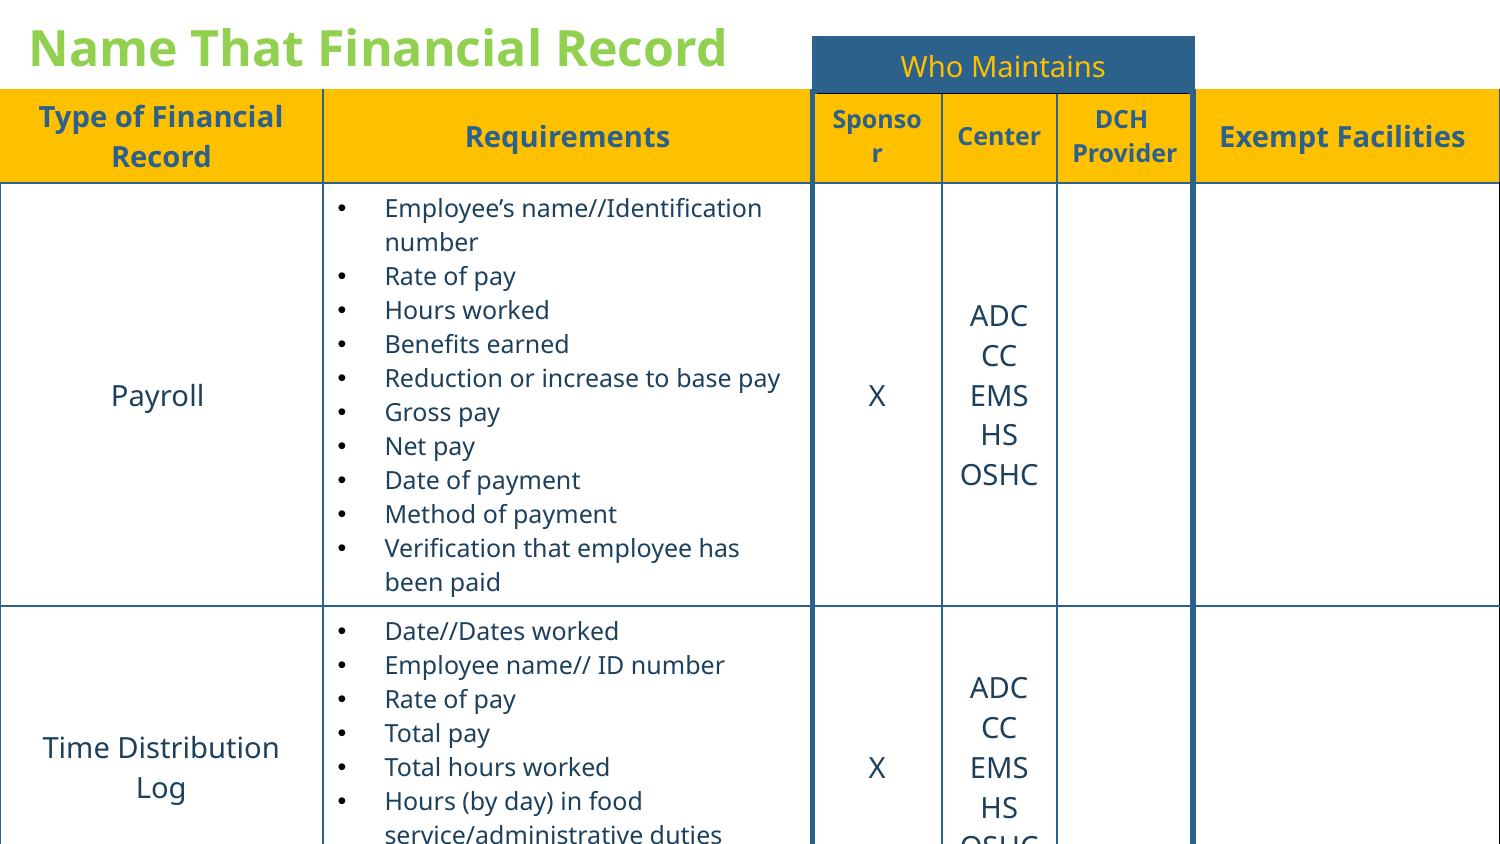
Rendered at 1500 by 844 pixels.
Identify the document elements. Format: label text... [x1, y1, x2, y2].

table_cell [1058, 607, 1190, 844]
table_cell Time Distribution Log [1, 607, 322, 844]
table_cell Employee’s name//Identification number Rate of pay Hours worked Benefits earned Reduction or increase to base pay Gross pay Net pay Date of payment Method of payment Verification that employee has been paid [324, 184, 810, 605]
table_cell Date//Dates worked Employee name// ID number Rate of pay Total pay Total hours worked Hours (by day) in food service/administrative duties Signature by employee and supervisor [324, 607, 810, 844]
table_cell ADC CC EMS HS OSHC [943, 607, 1056, 844]
table_cell X [815, 184, 941, 605]
table_cell [1196, 607, 1499, 844]
table_header Who Maintains [817, 41, 1189, 93]
table_cell Payroll [1, 184, 322, 605]
table_header Type of Financial Record [0, 89, 322, 182]
table_header DCH Provider [1058, 94, 1190, 182]
table_header Requirements [324, 89, 810, 182]
table_header Sponsor [815, 94, 941, 182]
table_cell [1196, 184, 1499, 605]
table_cell ADC CC EMS HS OSHC [943, 184, 1056, 605]
text_box Name That Financial Record [13, 0, 775, 89]
table_header Exempt Facilities [1196, 89, 1499, 182]
table_header Center [943, 94, 1056, 182]
table_cell [1058, 184, 1190, 605]
table_cell X [815, 607, 941, 844]
